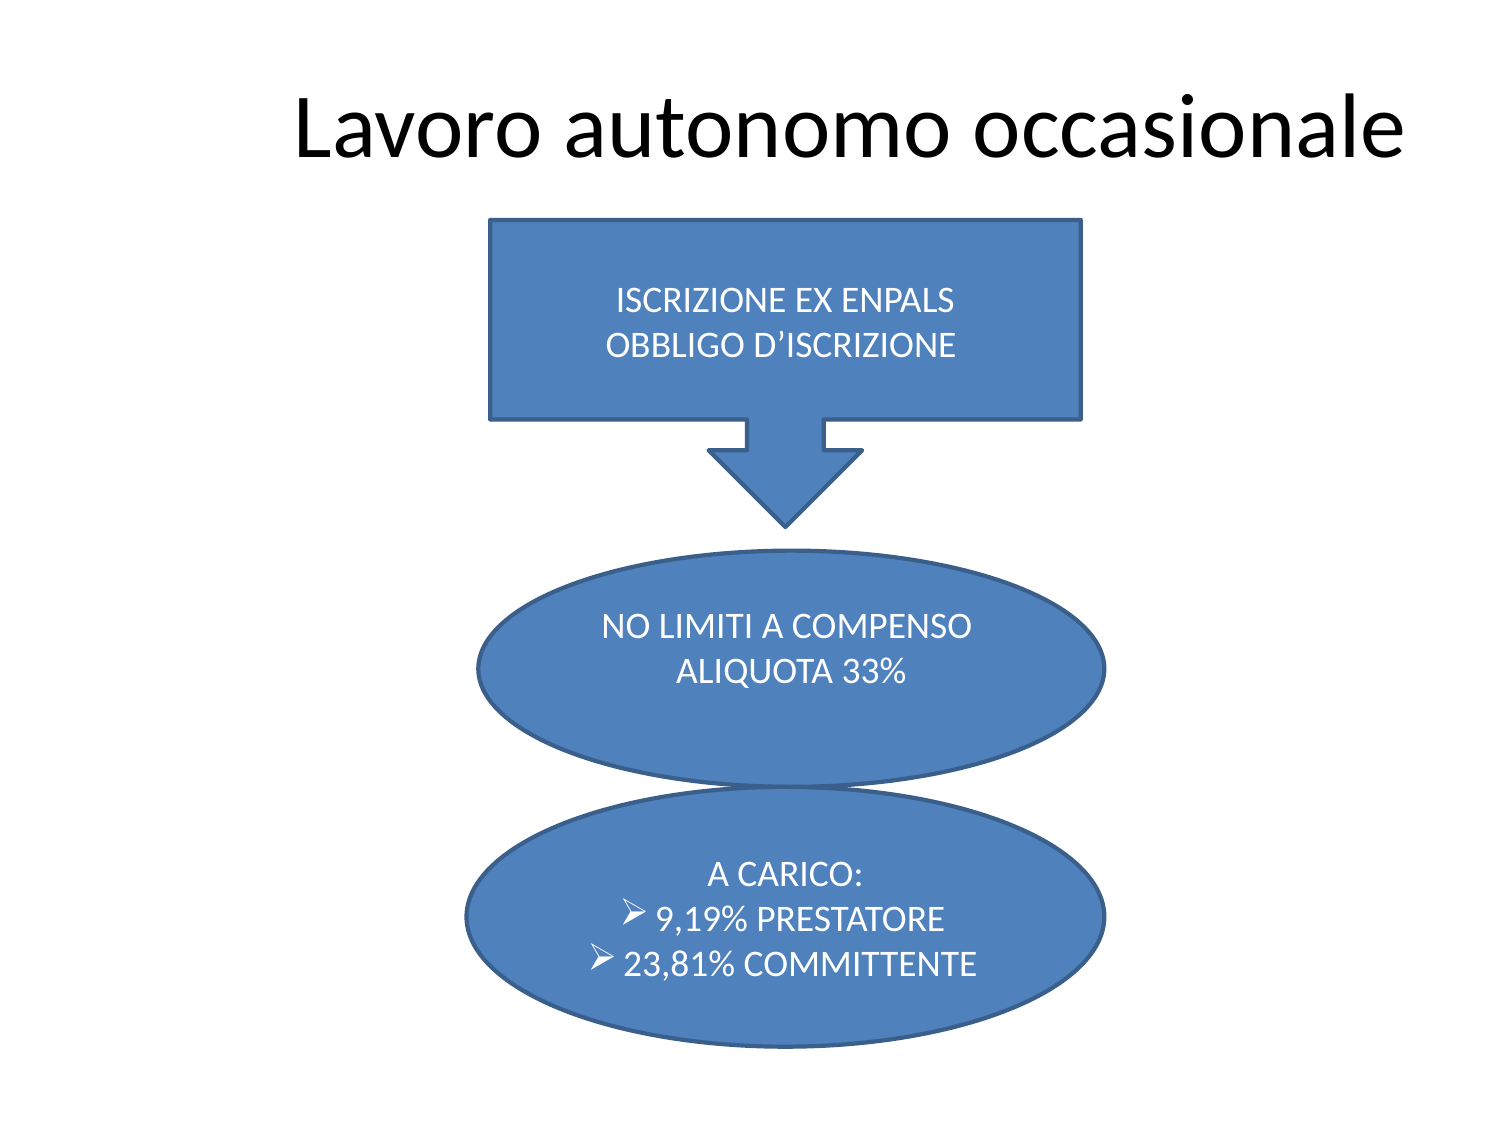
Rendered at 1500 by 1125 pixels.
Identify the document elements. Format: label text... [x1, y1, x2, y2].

text_box NO LIMITI A COMPENSO ALIQUOTA 33% [476, 548, 1107, 787]
text_box A CARICO: 9,19% PRESTATORE 23,81% COMMITTENTE [464, 784, 1107, 1049]
text_box ISCRIZIONE EX ENPALS OBBLIGO D’ISCRIZIONE [488, 217, 1083, 530]
title Lavoro autonomo occasionale [235, 45, 1466, 197]
